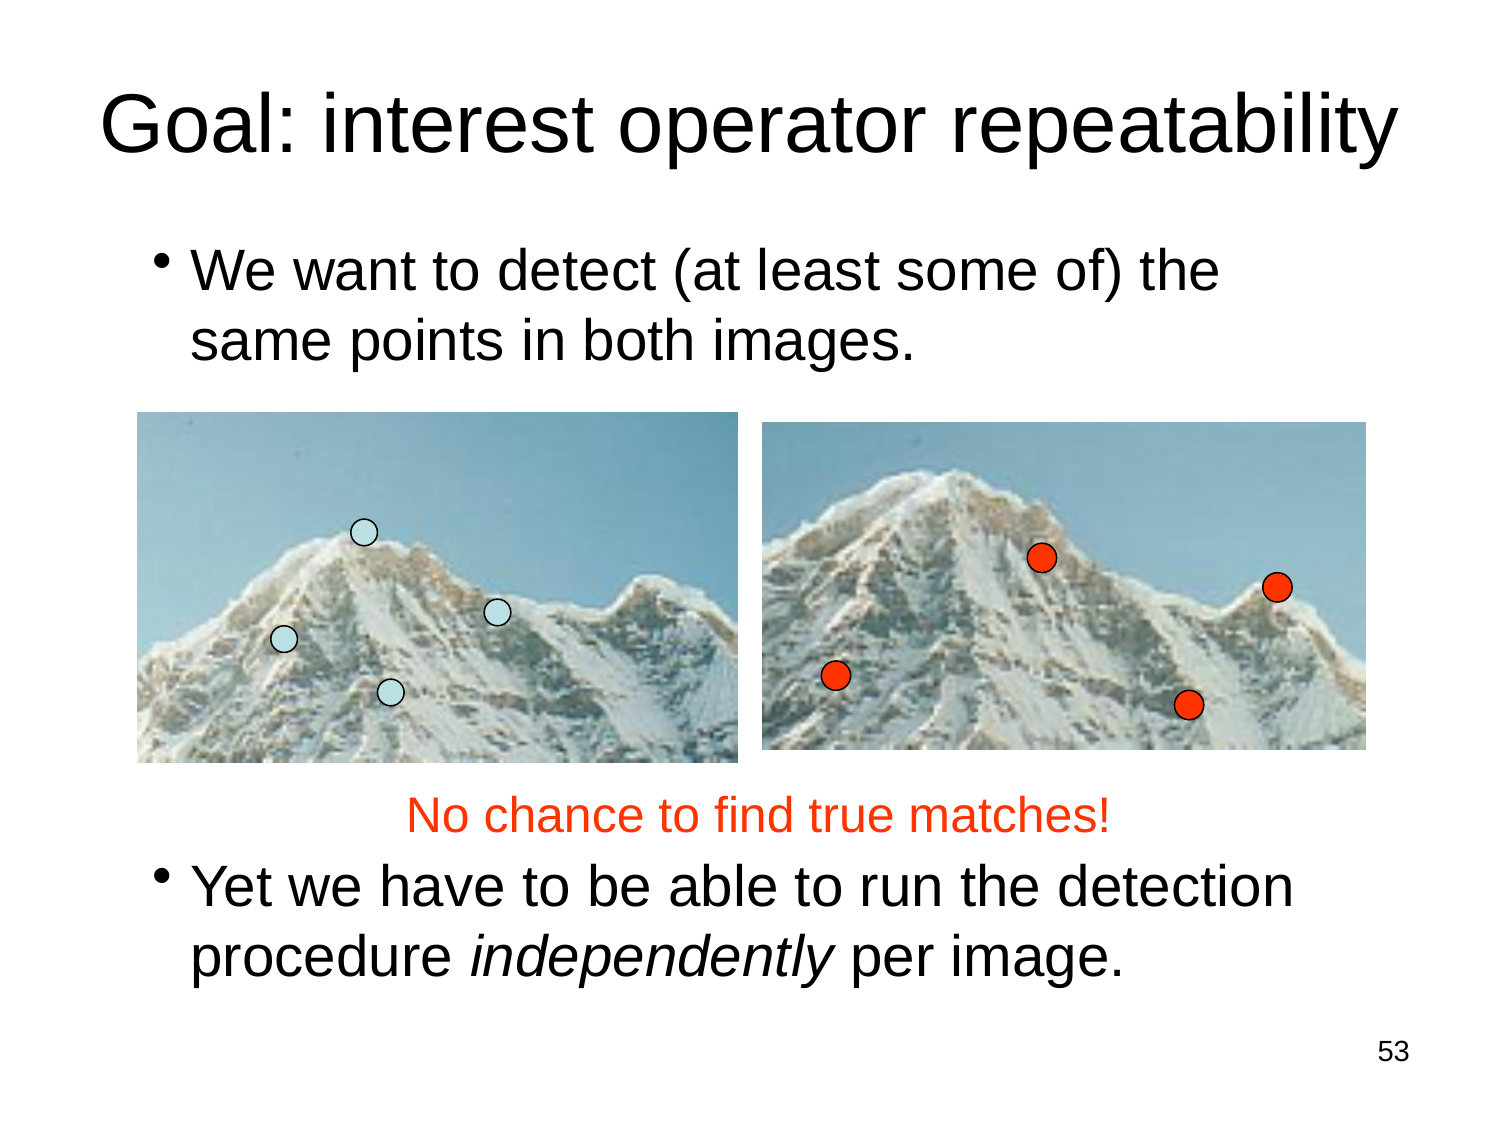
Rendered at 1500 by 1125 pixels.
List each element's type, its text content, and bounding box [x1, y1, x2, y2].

slide_number 53 [1074, 1024, 1426, 1103]
title Goal: interest operator repeatability [0, 24, 1500, 213]
text_box We want to detect (at least some of) the same points in both images. Yet we have to be able to run the detection procedure independently per image. [137, 224, 1388, 995]
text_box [137, 412, 1366, 851]
